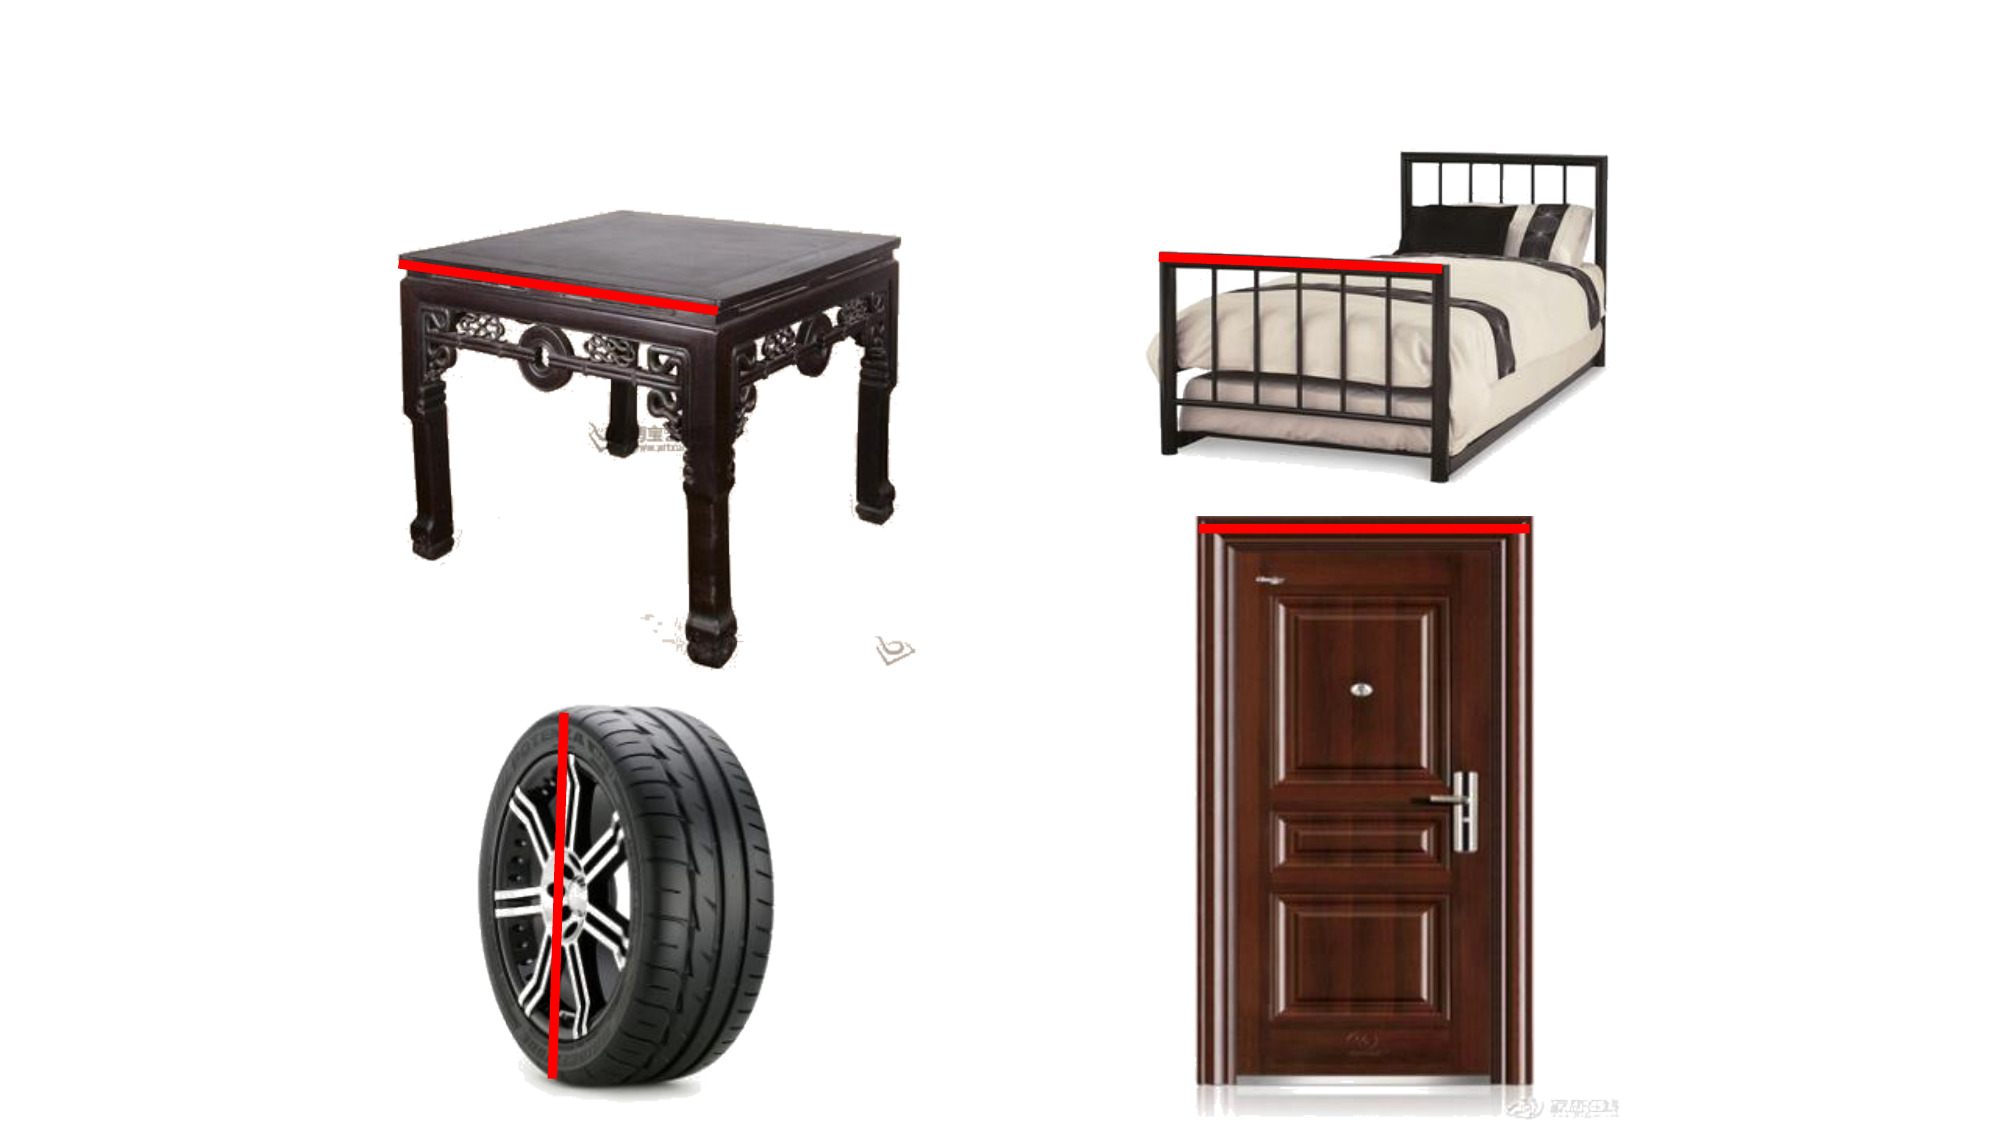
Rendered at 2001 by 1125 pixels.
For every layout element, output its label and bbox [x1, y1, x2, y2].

picture [374, 204, 925, 1125]
picture [1092, 67, 1731, 510]
picture [1104, 516, 1626, 1125]
